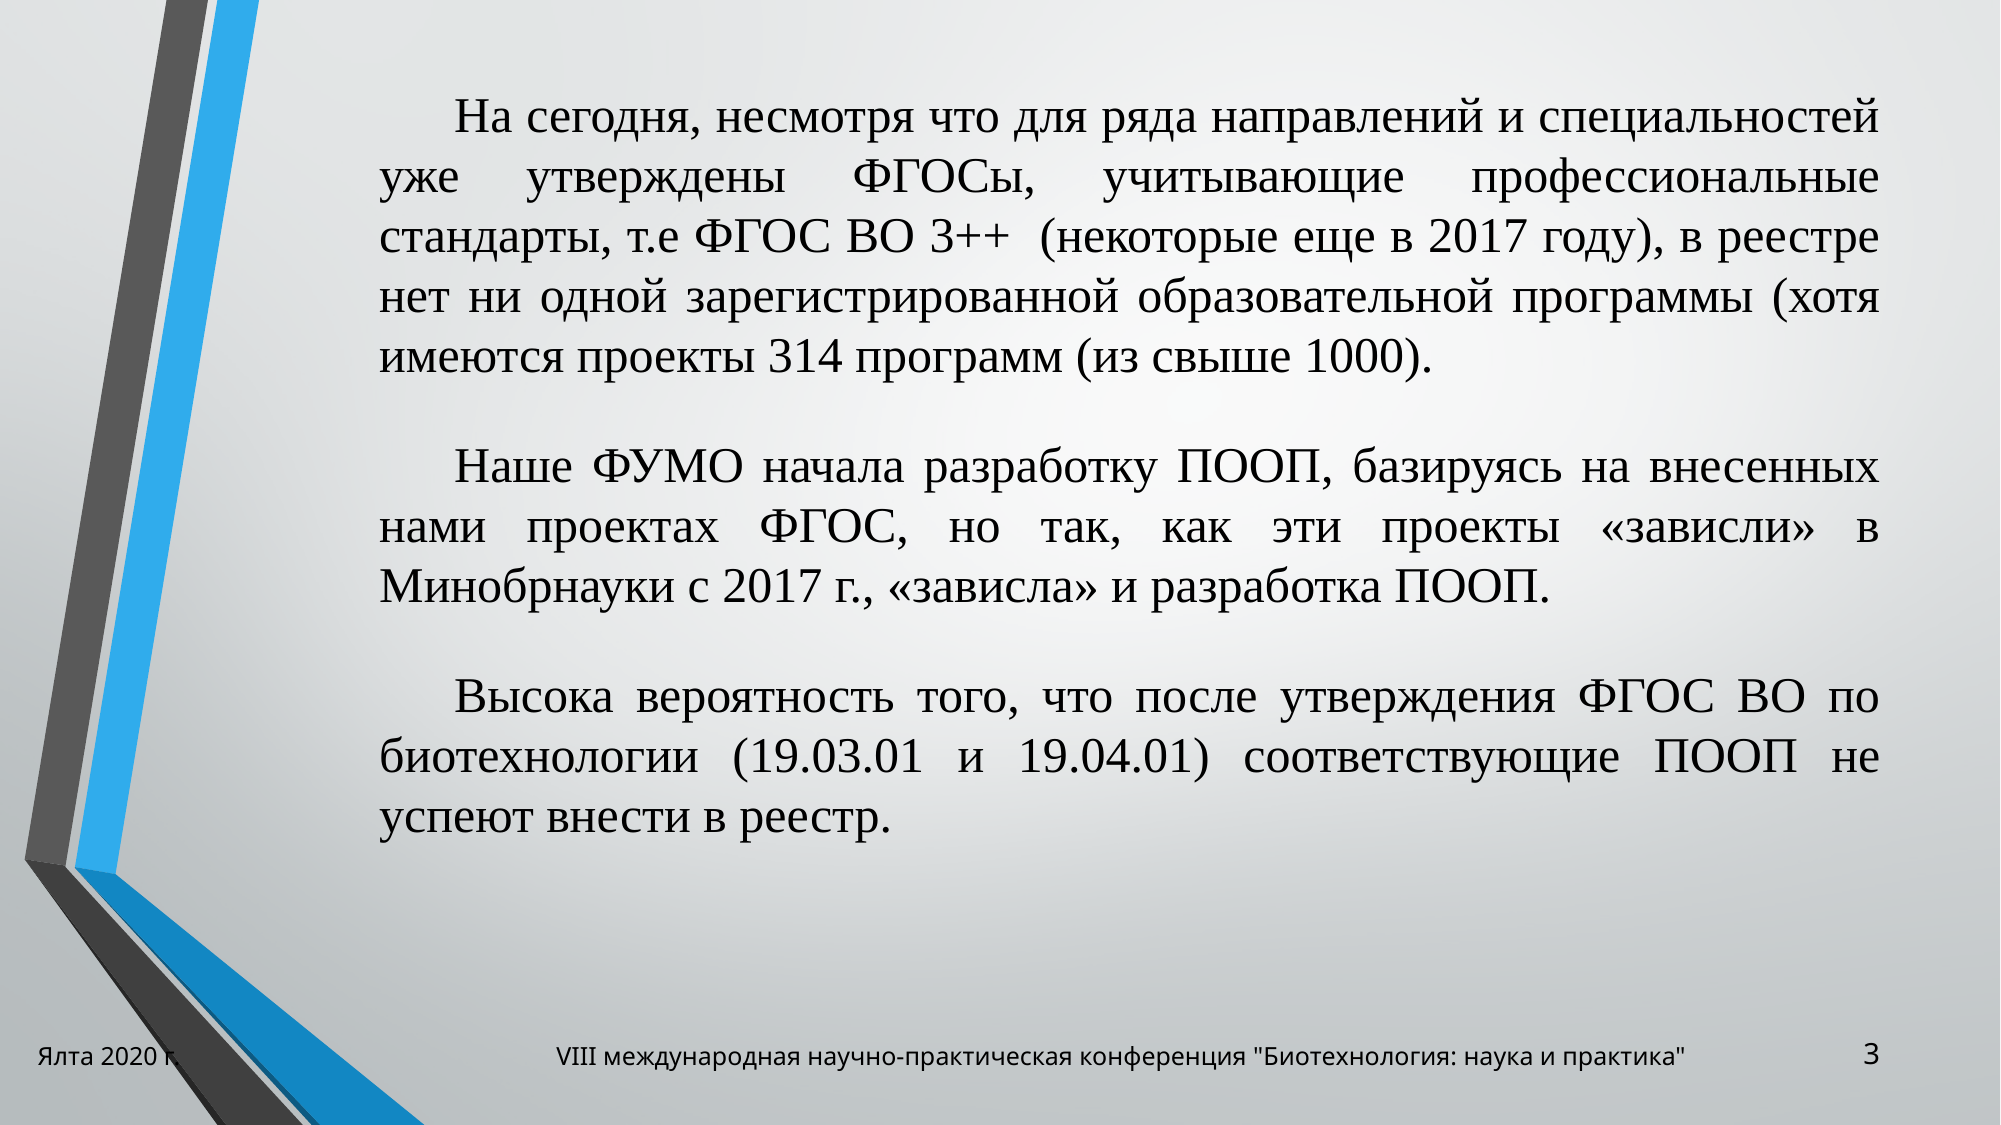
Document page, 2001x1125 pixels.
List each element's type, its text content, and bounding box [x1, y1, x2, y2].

text_box На сегодня, несмотря что для ряда направлений и специальностей уже утверждены ФГОСы, учитывающие профессиональные стандарты, т.е ФГОС ВО 3++ (некоторые еще в 2017 году), в реестре нет ни одной зарегистрированной образовательной программы (хотя имеются проекты 314 программ (из свыше 1000). Наше ФУМО начала разработку ПООП, базируясь на внесенных нами проектах ФГОС, но так, как эти проекты «зависли» в Минобрнауки с 2017 г., «зависла» и разработка ПООП. Высока вероятность того, что после утверждения ФГОС ВО по биотехнологии (19.03.01 и 19.04.01) соответствующие ПООП не успеют внести в реестр. [364, 75, 1896, 850]
slide_number 3 [1804, 1025, 1896, 1085]
footer Ялта 2020 г. VIII международная научно-практическая конференция "Биотехнология: наука и практика" [22, 1025, 1804, 1085]
